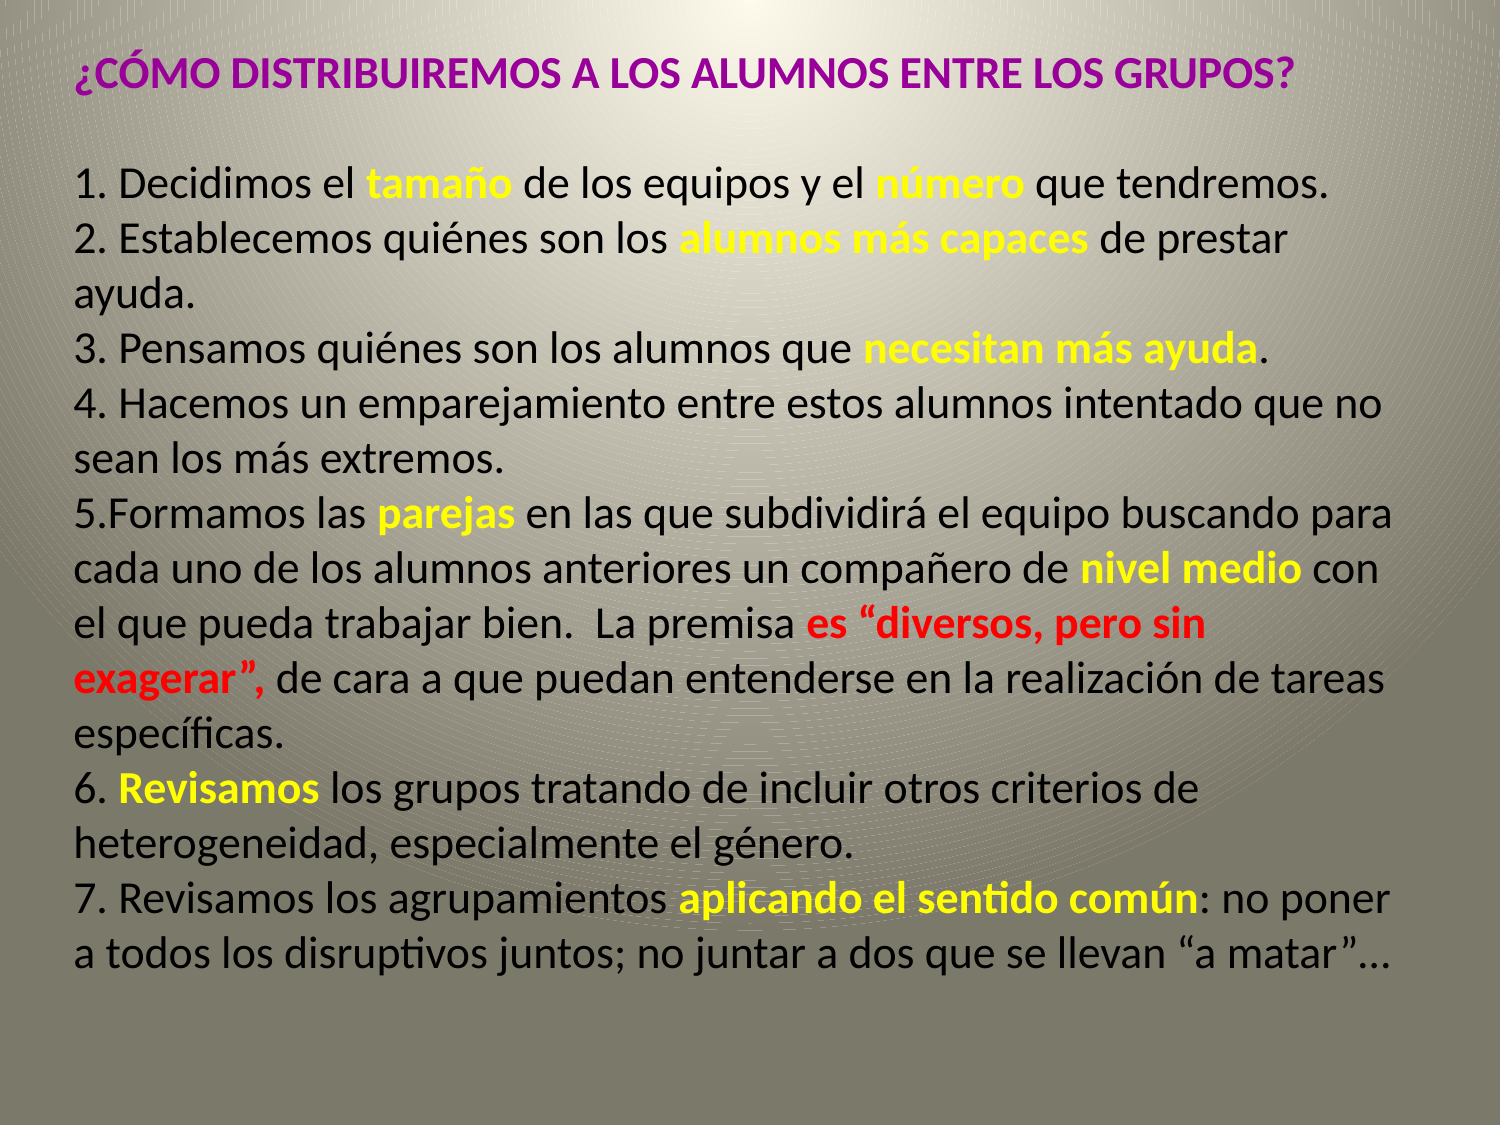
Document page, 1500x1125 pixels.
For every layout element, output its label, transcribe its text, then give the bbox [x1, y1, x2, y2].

text_box ¿CÓMO DISTRIBUIREMOS A LOS ALUMNOS ENTRE LOS GRUPOS? 1. Decidimos el tamaño de los equipos y el número que tendremos. 2. Establecemos quiénes son los alumnos más capaces de prestar ayuda. 3. Pensamos quiénes son los alumnos que necesitan más ayuda. 4. Hacemos un emparejamiento entre estos alumnos intentado que no sean los más extremos. 5.Formamos las parejas en las que subdividirá el equipo buscando para cada uno de los alumnos anteriores un compañero de nivel medio con el que pueda trabajar bien. La premisa es “diversos, pero sin exagerar”, de cara a que puedan entenderse en la realización de tareas específicas. 6. Revisamos los grupos tratando de incluir otros criterios de heterogeneidad, especialmente el género. 7. Revisamos los agrupamientos aplicando el sentido común: no poner a todos los disruptivos juntos; no juntar a dos que se llevan “a matar”… [58, 35, 1418, 985]
